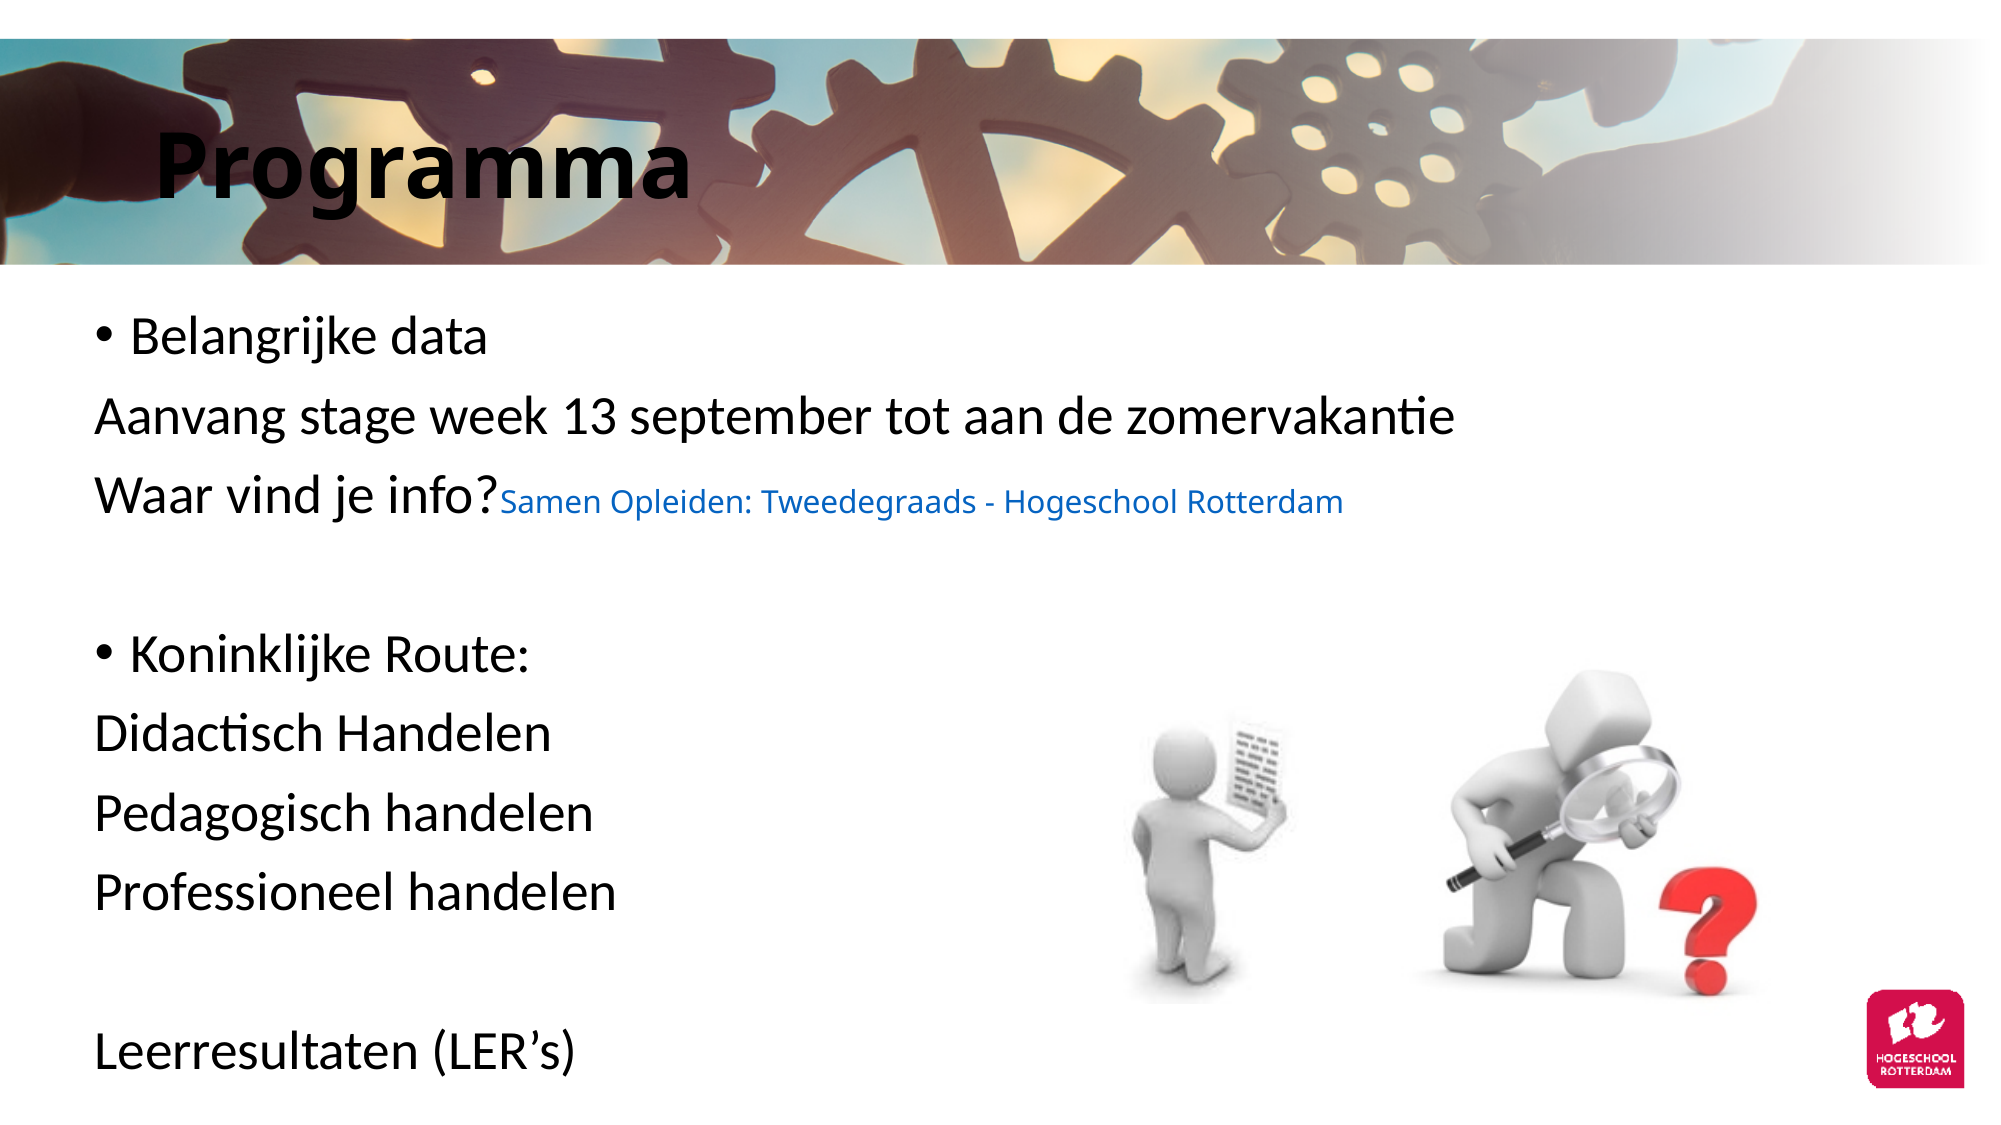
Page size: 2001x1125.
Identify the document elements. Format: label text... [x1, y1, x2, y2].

picture [0, 0, 2001, 1125]
title Programma [137, 59, 1863, 278]
list Belangrijke data Aanvang stage week 13 september tot aan de zomervakantie Waar vind je info?Samen Opleiden: Tweedegraads - Hogeschool Rotterdam Koninklijke Route: Didactisch Handelen Pedagogisch handelen Professioneel handelen Leerresultaten (LER’s) [79, 299, 1863, 1095]
